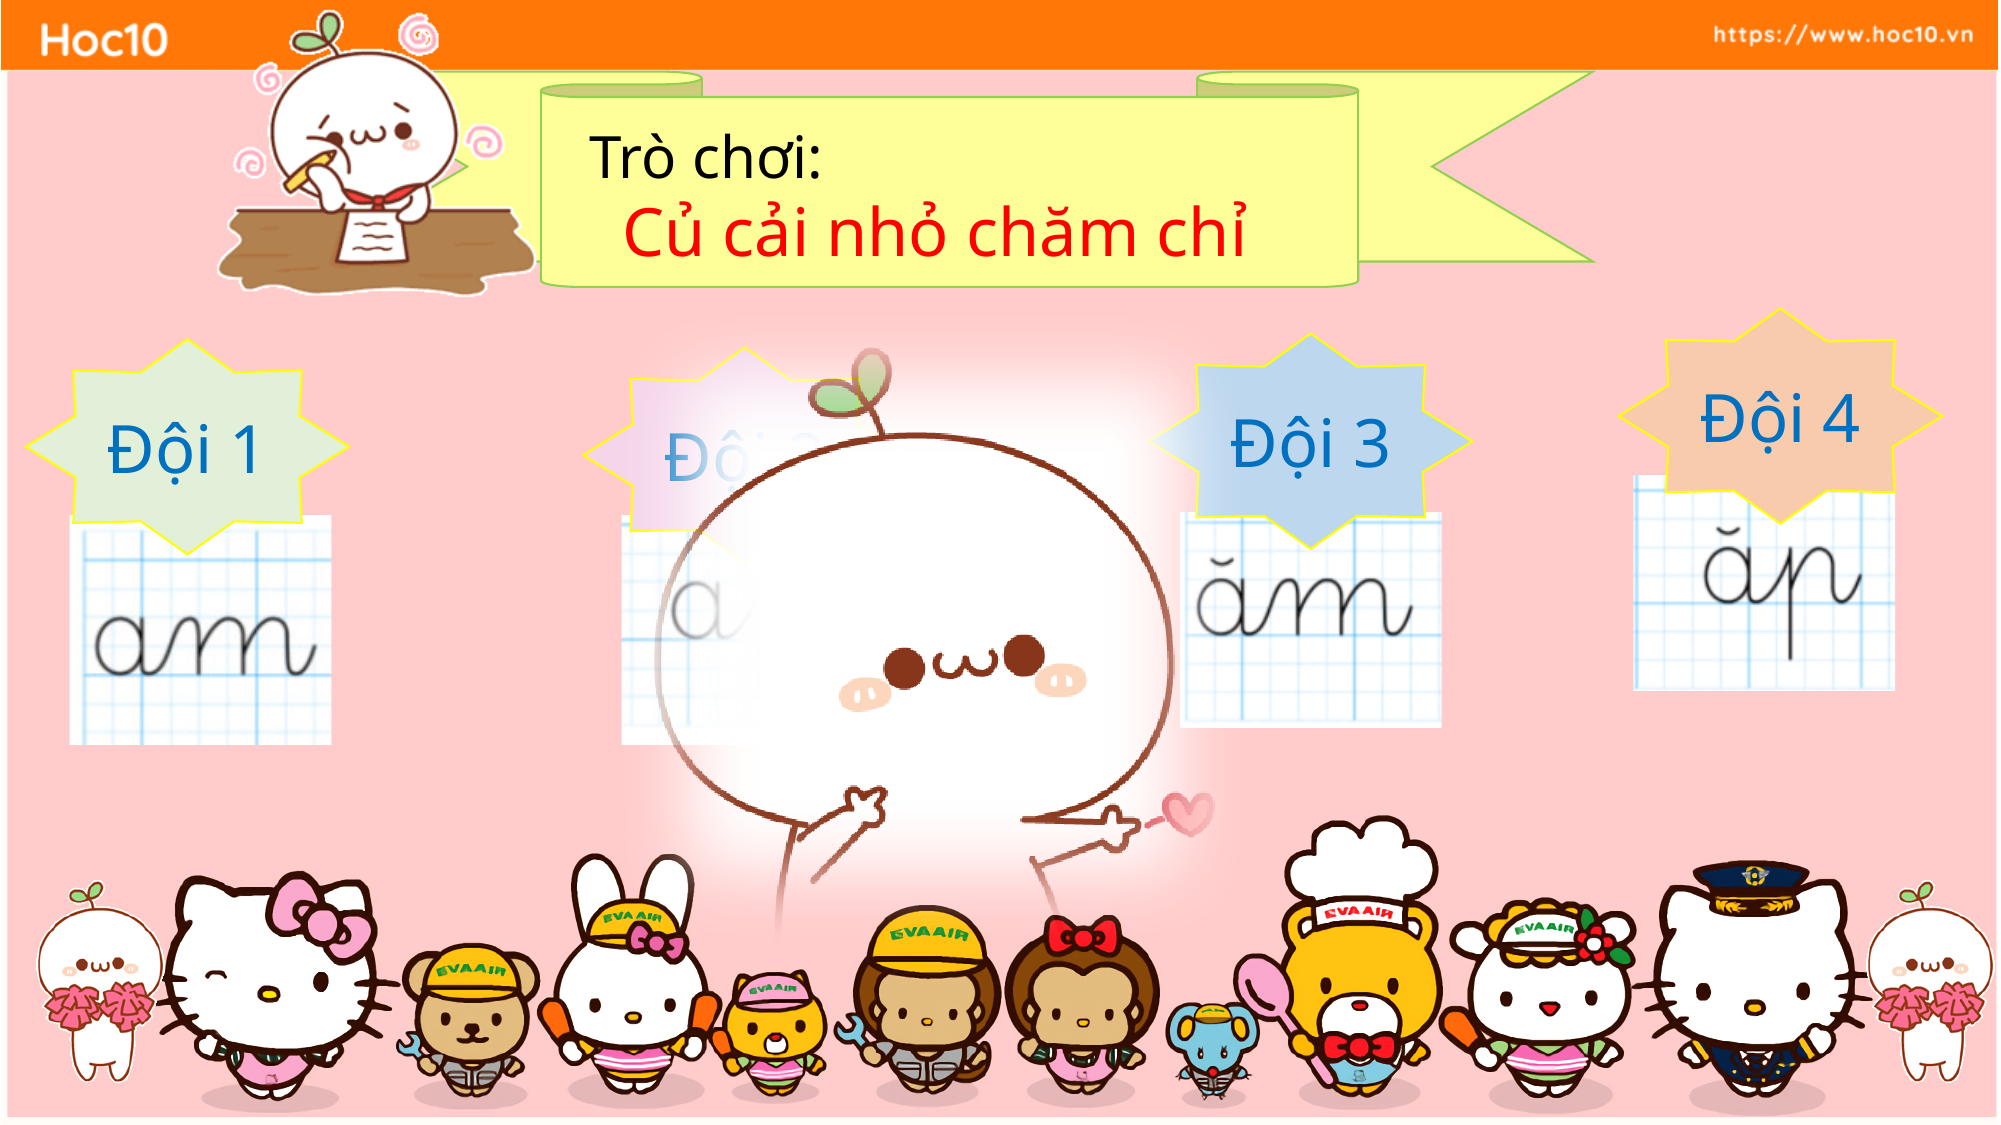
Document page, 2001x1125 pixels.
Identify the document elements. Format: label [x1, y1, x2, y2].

picture [0, 0, 2000, 1125]
text_box [539, 71, 1593, 287]
